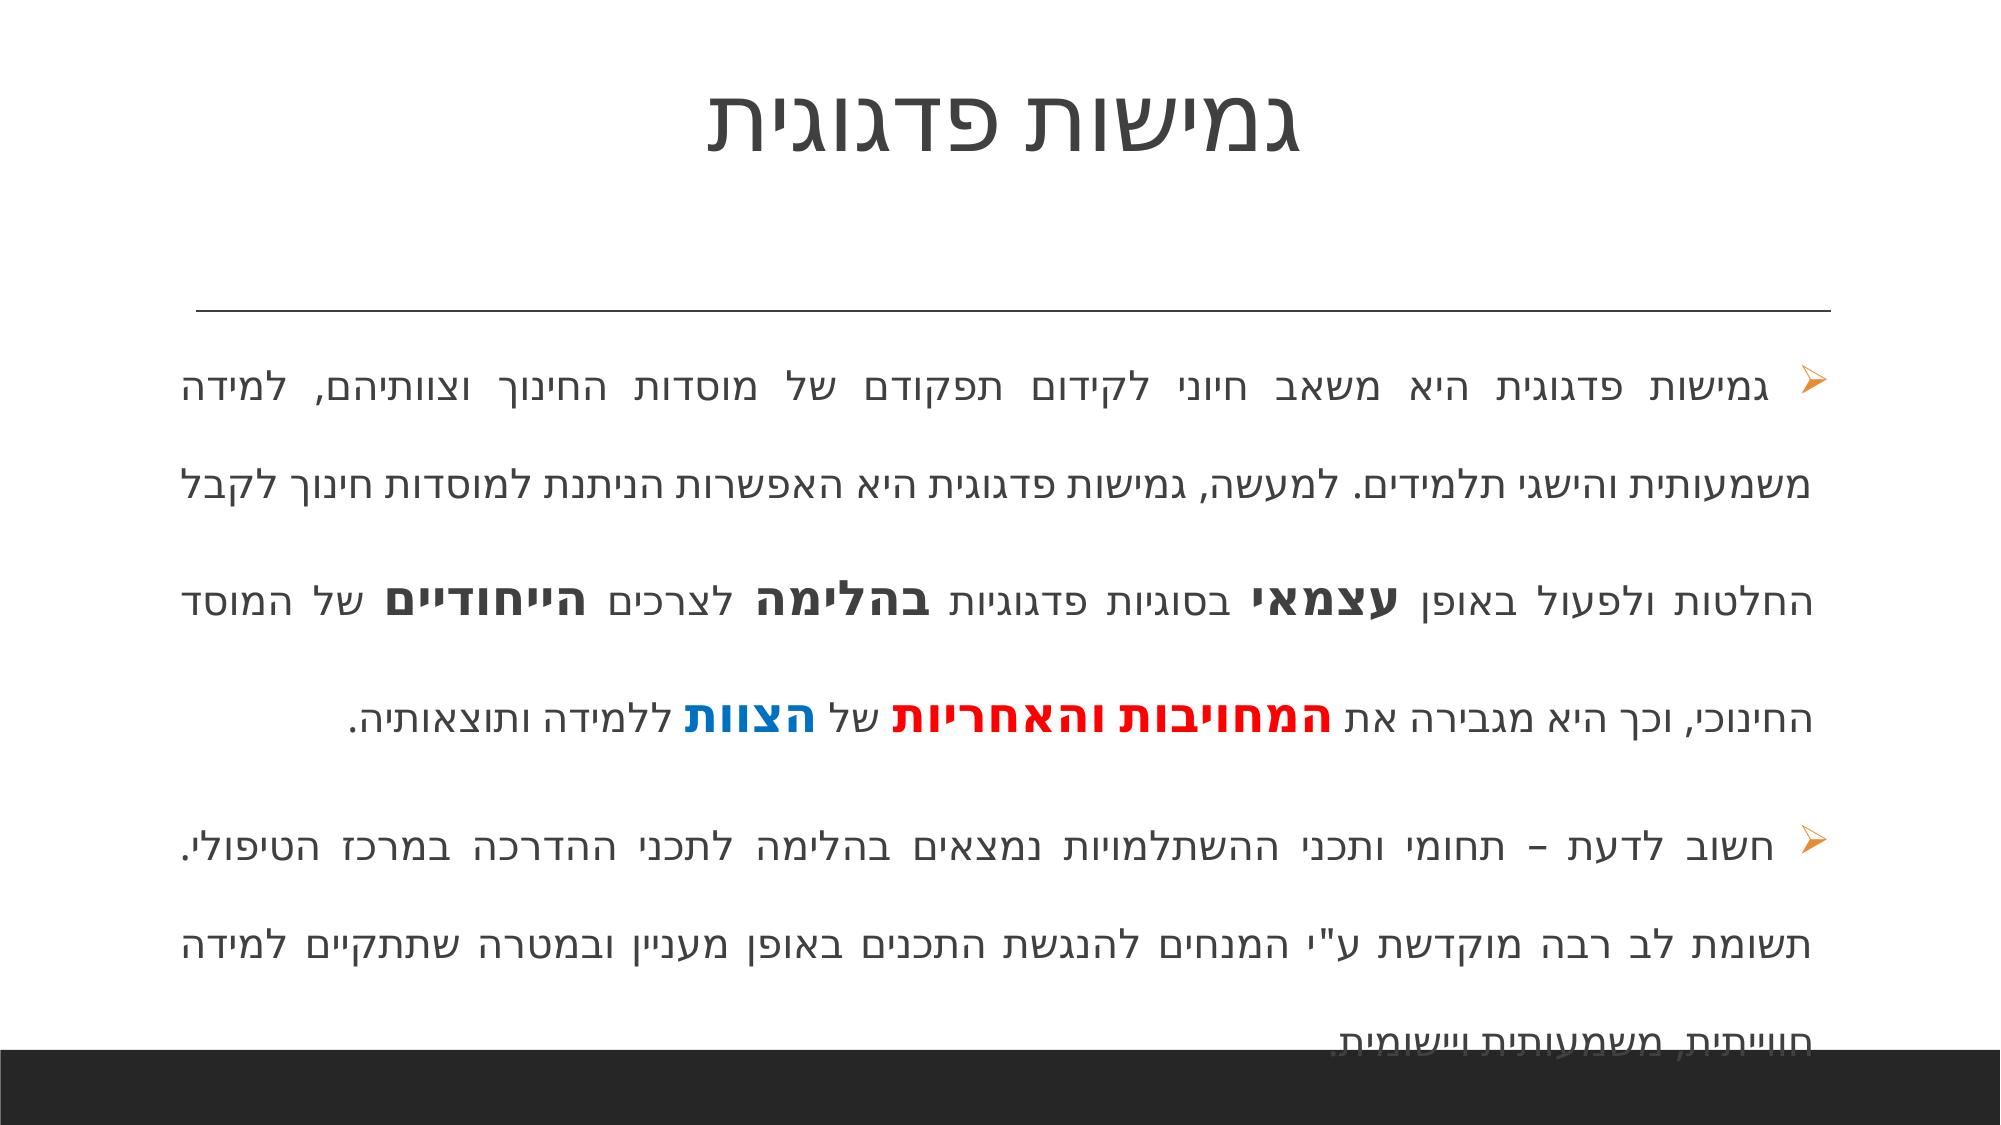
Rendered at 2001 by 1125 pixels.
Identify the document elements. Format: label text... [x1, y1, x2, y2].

title גמישות פדגוגית [180, 0, 1830, 180]
list גמישות פדגוגית היא משאב חיוני לקידום תפקודם של מוסדות החינוך וצוותיהם, למידה משמעותית והישגי תלמידים. למעשה, גמישות פדגוגית היא האפשרות הניתנת למוסדות חינוך לקבל החלטות ולפעול באופן עצמאי בסוגיות פדגוגיות בהלימה לצרכים הייחודיים של המוסד החינוכי, וכך היא מגבירה את המחויבות והאחריות של הצוות ללמידה ותוצאותיה. חשוב לדעת – תחומי ותכני ההשתלמויות נמצאים בהלימה לתכני ההדרכה במרכז הטיפולי. תשומת לב רבה מוקדשת ע"י המנחים להנגשת התכנים באופן מעניין ובמטרה שתתקיים למידה חווייתית, משמעותית ויישומית. [180, 303, 1830, 1076]
